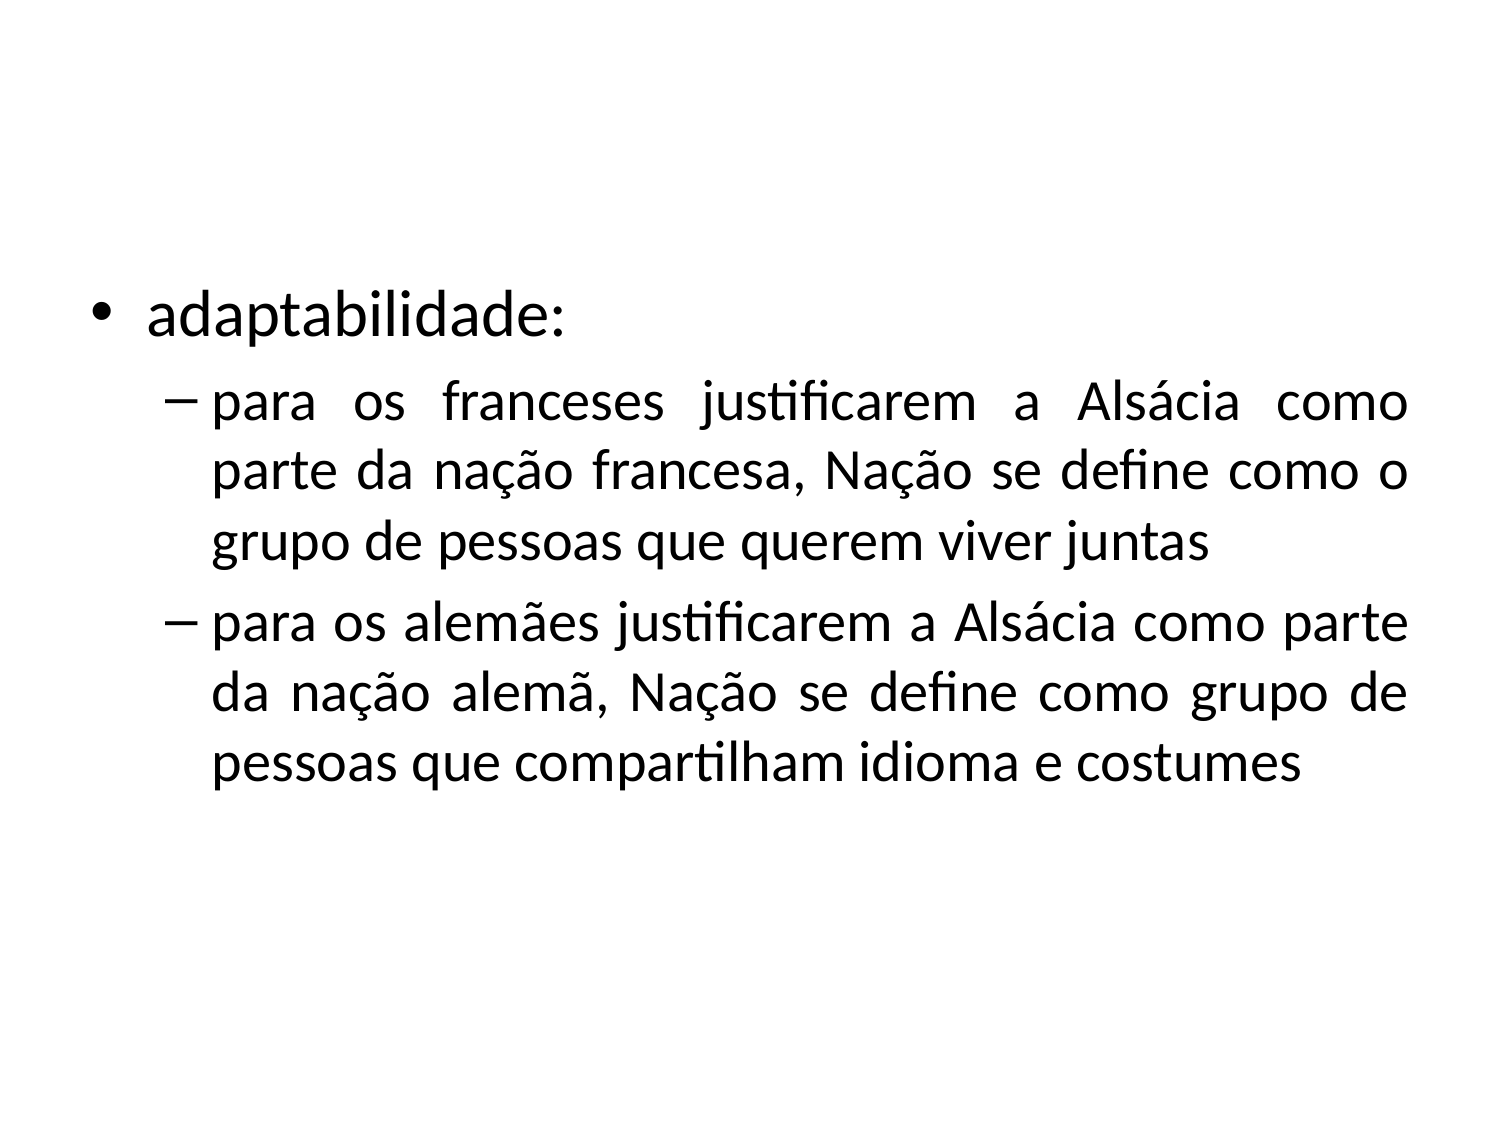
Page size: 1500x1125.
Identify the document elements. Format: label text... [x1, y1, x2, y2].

list adaptabilidade: para os franceses justificarem a Alsácia como parte da nação francesa, Nação se define como o grupo de pessoas que querem viver juntas para os alemães justificarem a Alsácia como parte da nação alemã, Nação se define como grupo de pessoas que compartilham idioma e costumes [75, 262, 1425, 1005]
